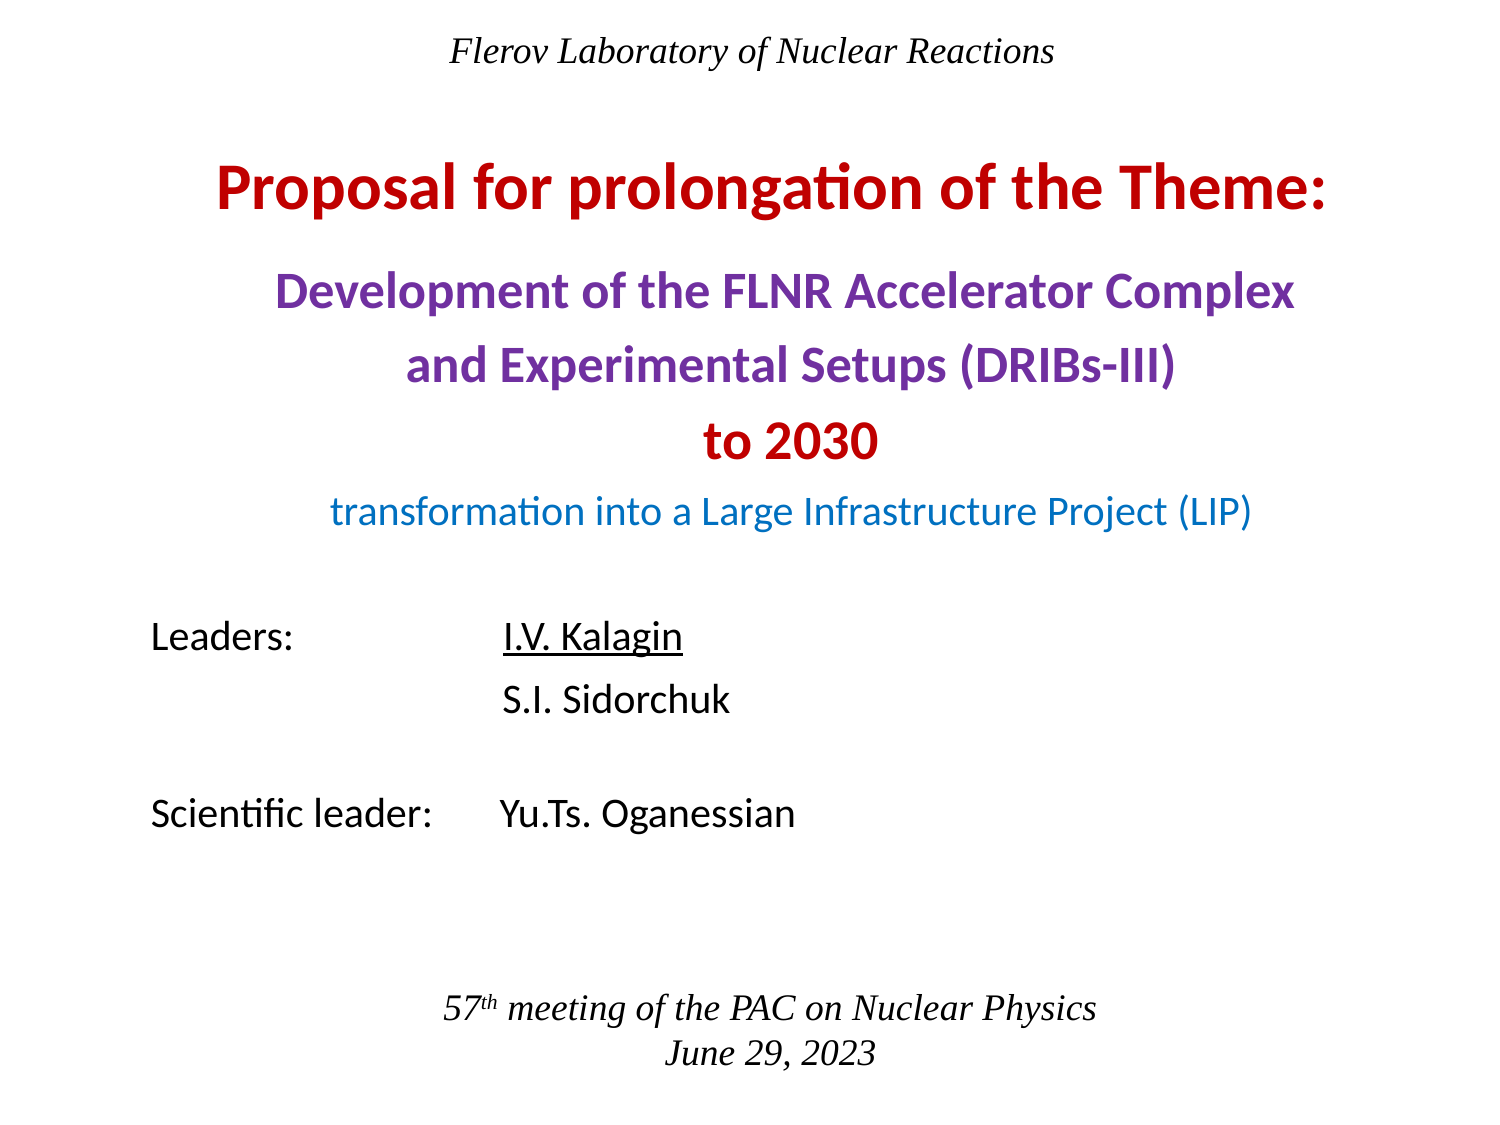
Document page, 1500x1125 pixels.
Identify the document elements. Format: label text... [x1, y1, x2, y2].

title Proposal for prolongation of the Theme: [171, 149, 1388, 232]
text_box 57th meeting of the PAC on Nuclear Physics June 29, 2023 [395, 975, 1146, 1081]
text_box Flerov Laboratory of Nuclear Reactions [434, 19, 1071, 79]
subtitle Development of the FLNR Accelerator Complex and Experimental Setups (DRIBs-III) to 2030 transformation into a Large Infrastructure Project (LIP) Leaders: I.V. Kalagin S.I. Sidorchuk Scientific leader: Yu.Ts. Oganessian [135, 255, 1447, 846]
